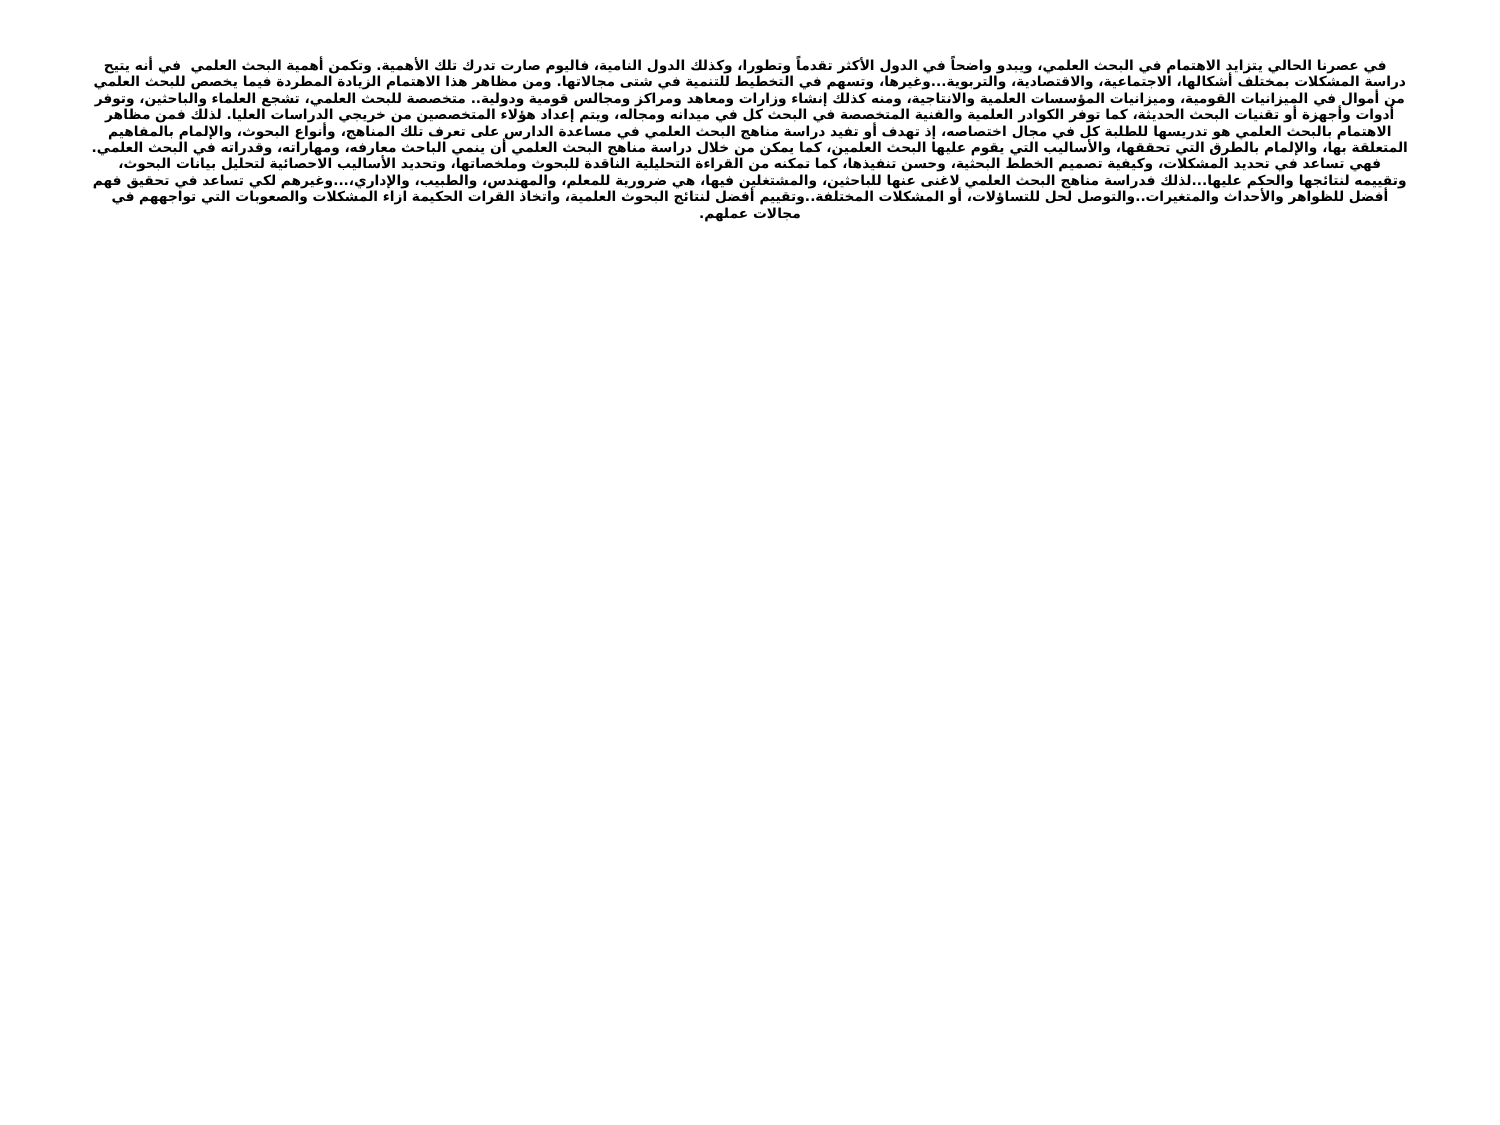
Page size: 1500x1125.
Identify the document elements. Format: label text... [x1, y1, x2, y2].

title في عصرنا الحالي يتزايد الاهتمام في البحث العلمي، ويبدو واضحاً في الدول الأكثر تقدماً وتطورا، وكذلك الدول النامية، فاليوم صارت تدرك تلك الأهمية. وتكمن أهمية البحث العلمي في أنه يتيح دراسة المشكلات بمختلف أشكالها، الاجتماعية، والاقتصادية، والتربوية...وغيرها، وتسهم في التخطيط للتنمية في شتى مجالاتها. ومن مظاهر هذا الاهتمام الزيادة المطردة فيما يخصص للبحث العلمي من أموال في الميزانيات القومية، وميزانيات المؤسسات العلمية والانتاجية، ومنه كذلك إنشاء وزارات ومعاهد ومراكز ومجالس قومية ودولية.. متخصصة للبحث العلمي، تشجع العلماء والباحثين، وتوفر أدوات وأجهزة أو تقنيات البحث الحديثة، كما توفر الكوادر العلمية والفنية المتخصصة في البحث كل في ميدانه ومجاله، ويتم إعداد هؤلاء المتخصصين من خريجي الدراسات العليا. لذلك فمن مظاهر الاهتمام بالبحث العلمي هو تدريسها للطلبة كل في مجال اختصاصه، إذ تهدف أو تفيد دراسة مناهج البحث العلمي في مساعدة الدارس على تعرف تلك المناهج، وأنواع البحوث، والإلمام بالمفاهيم المتعلقة بها، والإلمام بالطرق التي تحققها، والأساليب التي يقوم عليها البحث العلمين، كما يمكن من خلال دراسة مناهج البحث العلمي أن ينمي الباحث معارفه، ومهاراته، وقدراته في البحث العلمي. فهي تساعد في تحديد المشكلات، وكيفية تصميم الخطط البحثية، وحسن تنفيذها، كما تمكنه من القراءة التحليلية الناقدة للبحوث وملخصاتها، وتحديد الأساليب الاحصائية لتحليل بيانات البحوث، وتقييمه لنتائجها والحكم عليها...لذلك فدراسة مناهج البحث العلمي لاغنى عنها للباحثين، والمشتغلين فيها، هي ضرورية للمعلم، والمهندس، والطبيب، والإداري،...وغيرهم لكي تساعد في تحقيق فهم أفضل للظواهر والأحداث والمتغيرات..والتوصل لحل للتساؤلات، أو المشكلات المختلفة..وتقييم أفضل لنتائج البحوث العلمية، واتخاذ القرات الحكيمة ازاء المشكلات والصعوبات التي تواجههم في مجالات عملهم. [75, 45, 1425, 233]
